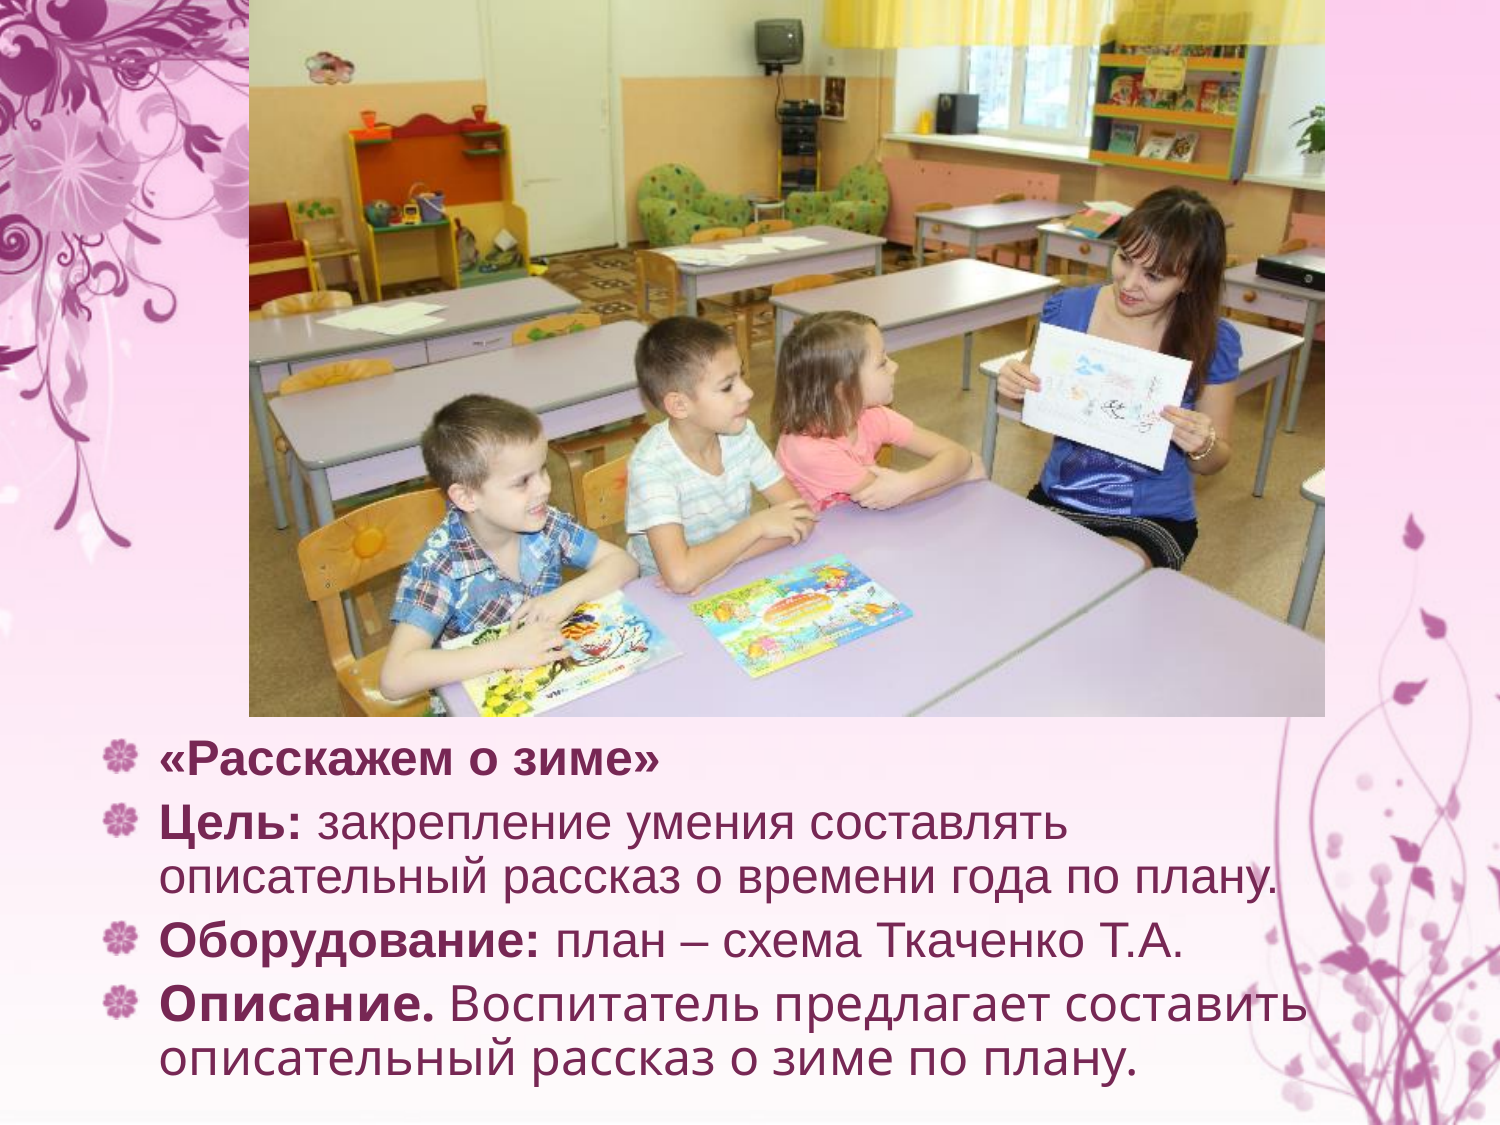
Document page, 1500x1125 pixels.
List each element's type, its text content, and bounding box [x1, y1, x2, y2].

list «Расскажем о зиме» Цель: закрепление умения составлять описательный рассказ о времени года по плану. Оборудование: план – схема Ткаченко Т.А. Описание. Воспитатель предлагает составить описательный рассказ о зиме по плану. [87, 724, 1426, 1076]
picture [0, 0, 1500, 1125]
